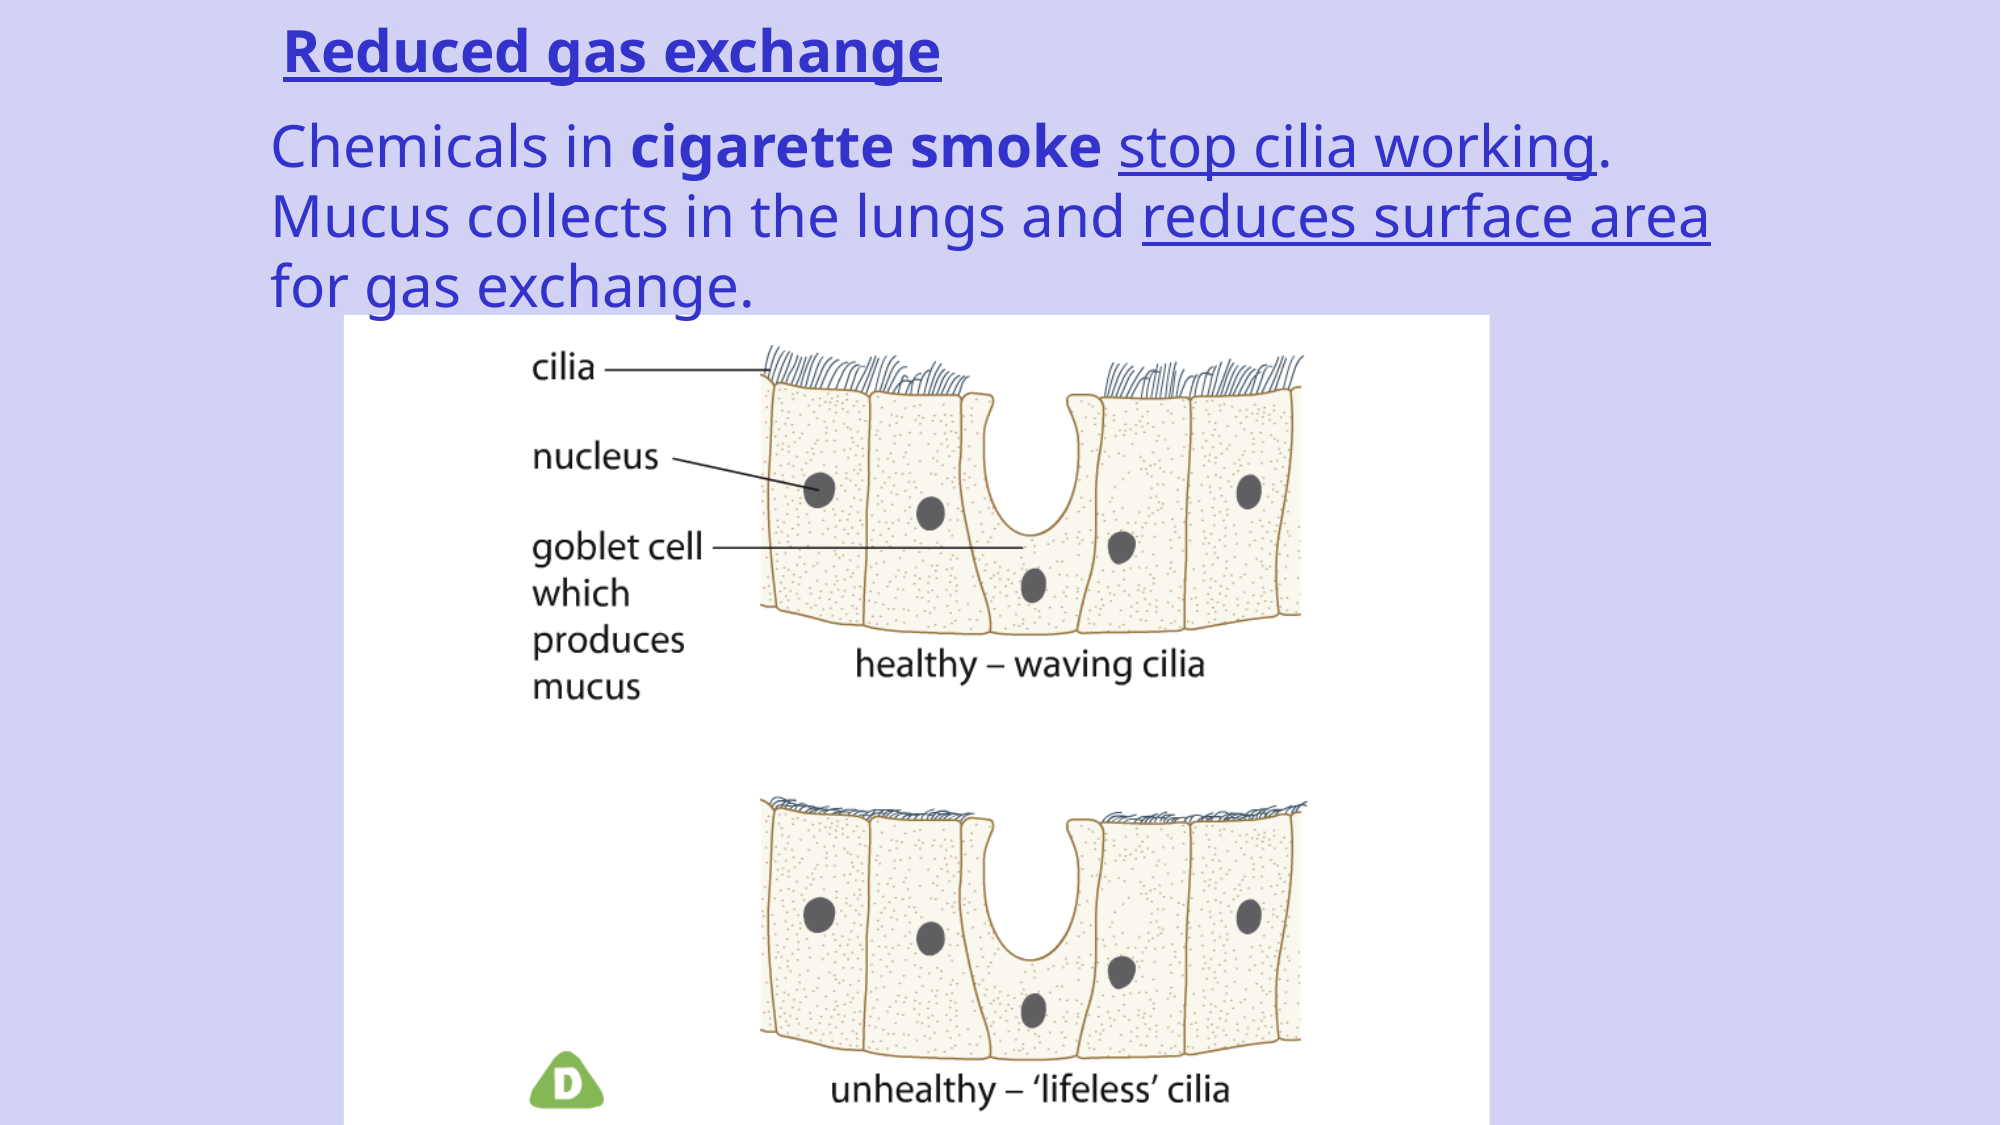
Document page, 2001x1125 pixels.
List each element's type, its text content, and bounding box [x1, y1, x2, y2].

text_box Chemicals in cigarette smoke stop cilia working. Mucus collects in the lungs and reduces surface area for gas exchange. [255, 101, 1738, 327]
picture [343, 314, 1490, 1125]
text_box Reduced gas exchange [267, 7, 1750, 92]
